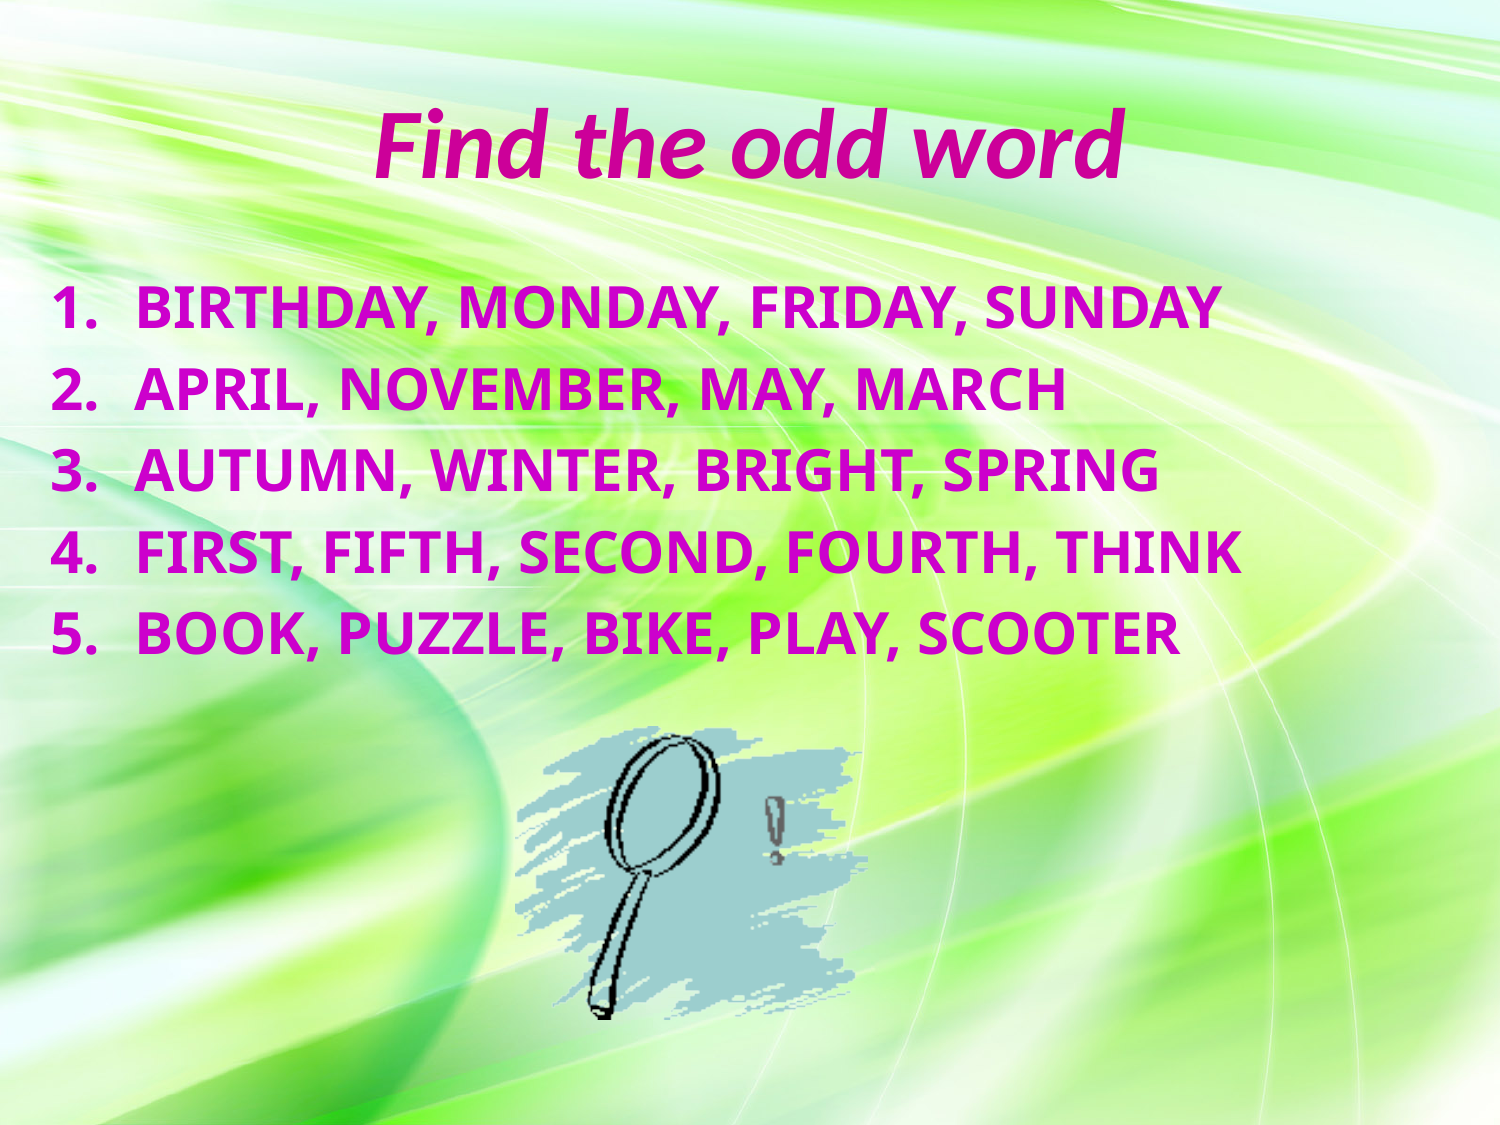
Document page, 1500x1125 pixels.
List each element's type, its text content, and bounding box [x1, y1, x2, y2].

title Find the odd word [74, 44, 1426, 233]
picture [0, 0, 1500, 1125]
list BIRTHDAY, MONDAY, FRIDAY, SUNDAY APRIL, NOVEMBER, MAY, MARCH AUTUMN, WINTER, BRIGHT, SPRING FIRST, FIFTH, SECOND, FOURTH, THINK BOOK, PUZZLE, BIKE, PLAY, SCOOTER [34, 262, 1466, 692]
